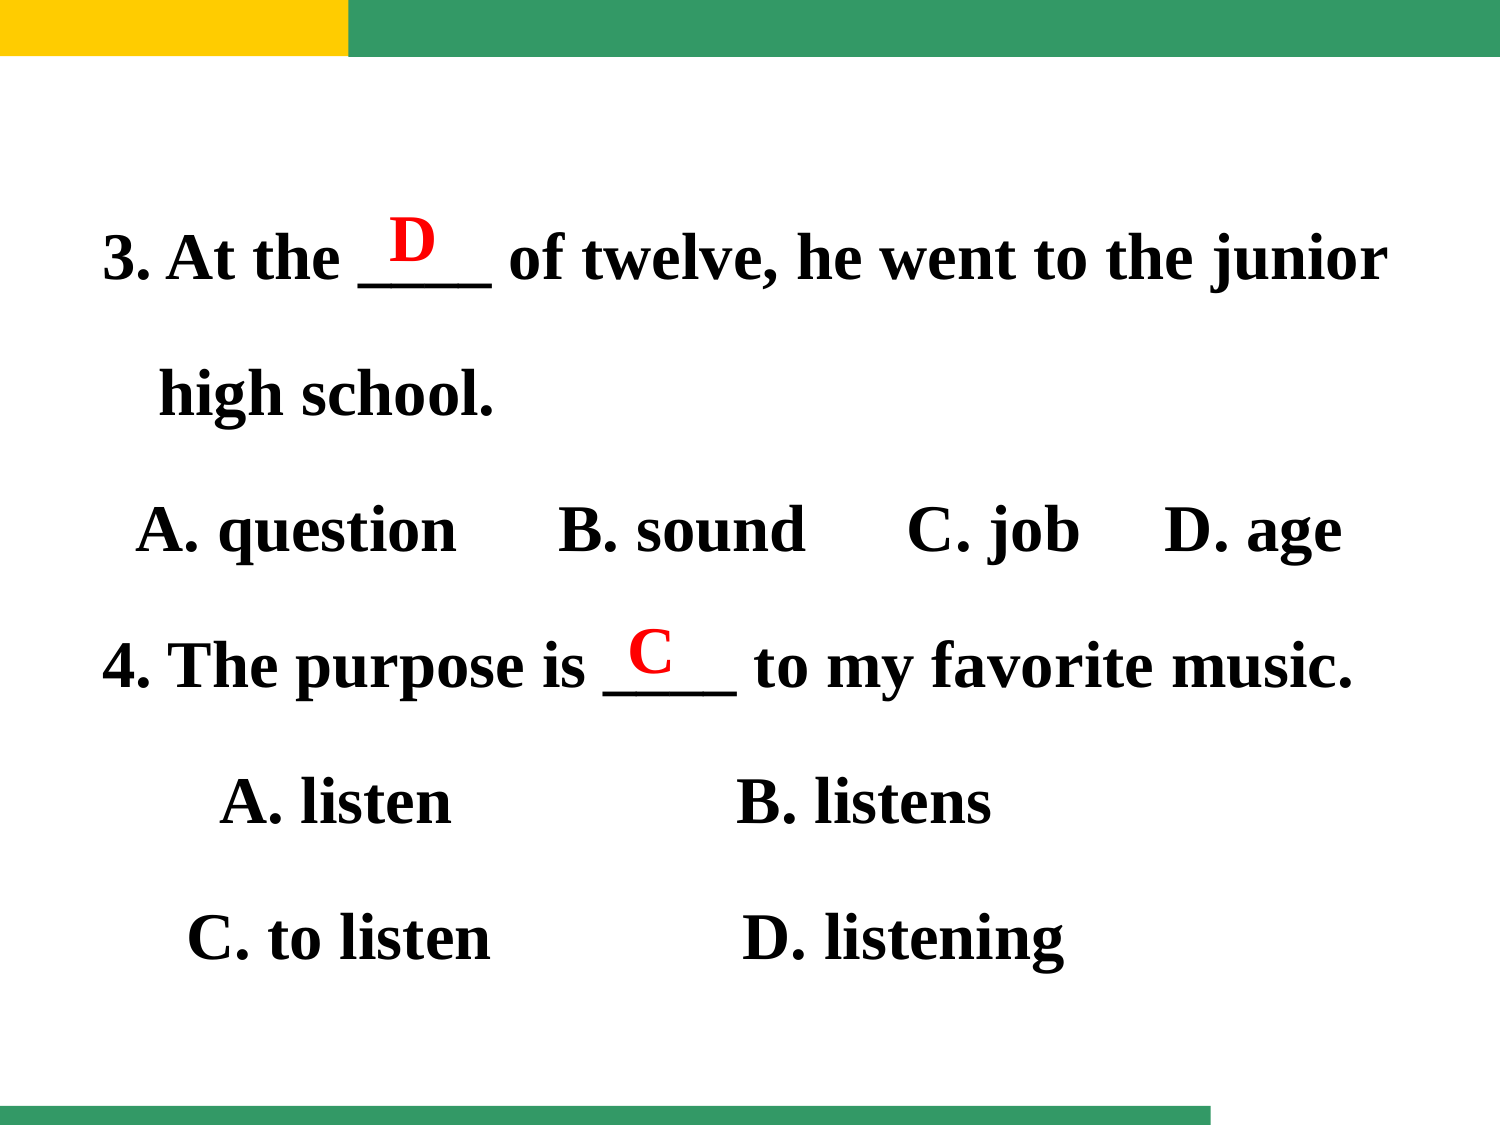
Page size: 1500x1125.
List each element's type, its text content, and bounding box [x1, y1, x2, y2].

text_box D [375, 187, 471, 283]
text_box C [612, 599, 709, 695]
text_box 3. At the ____ of twelve, he went to the junior high school. A. question B. sound C. job D. age 4. The purpose is ____ to my favorite music. A. listen B. listens C. to listen D. listening [87, 149, 1425, 980]
